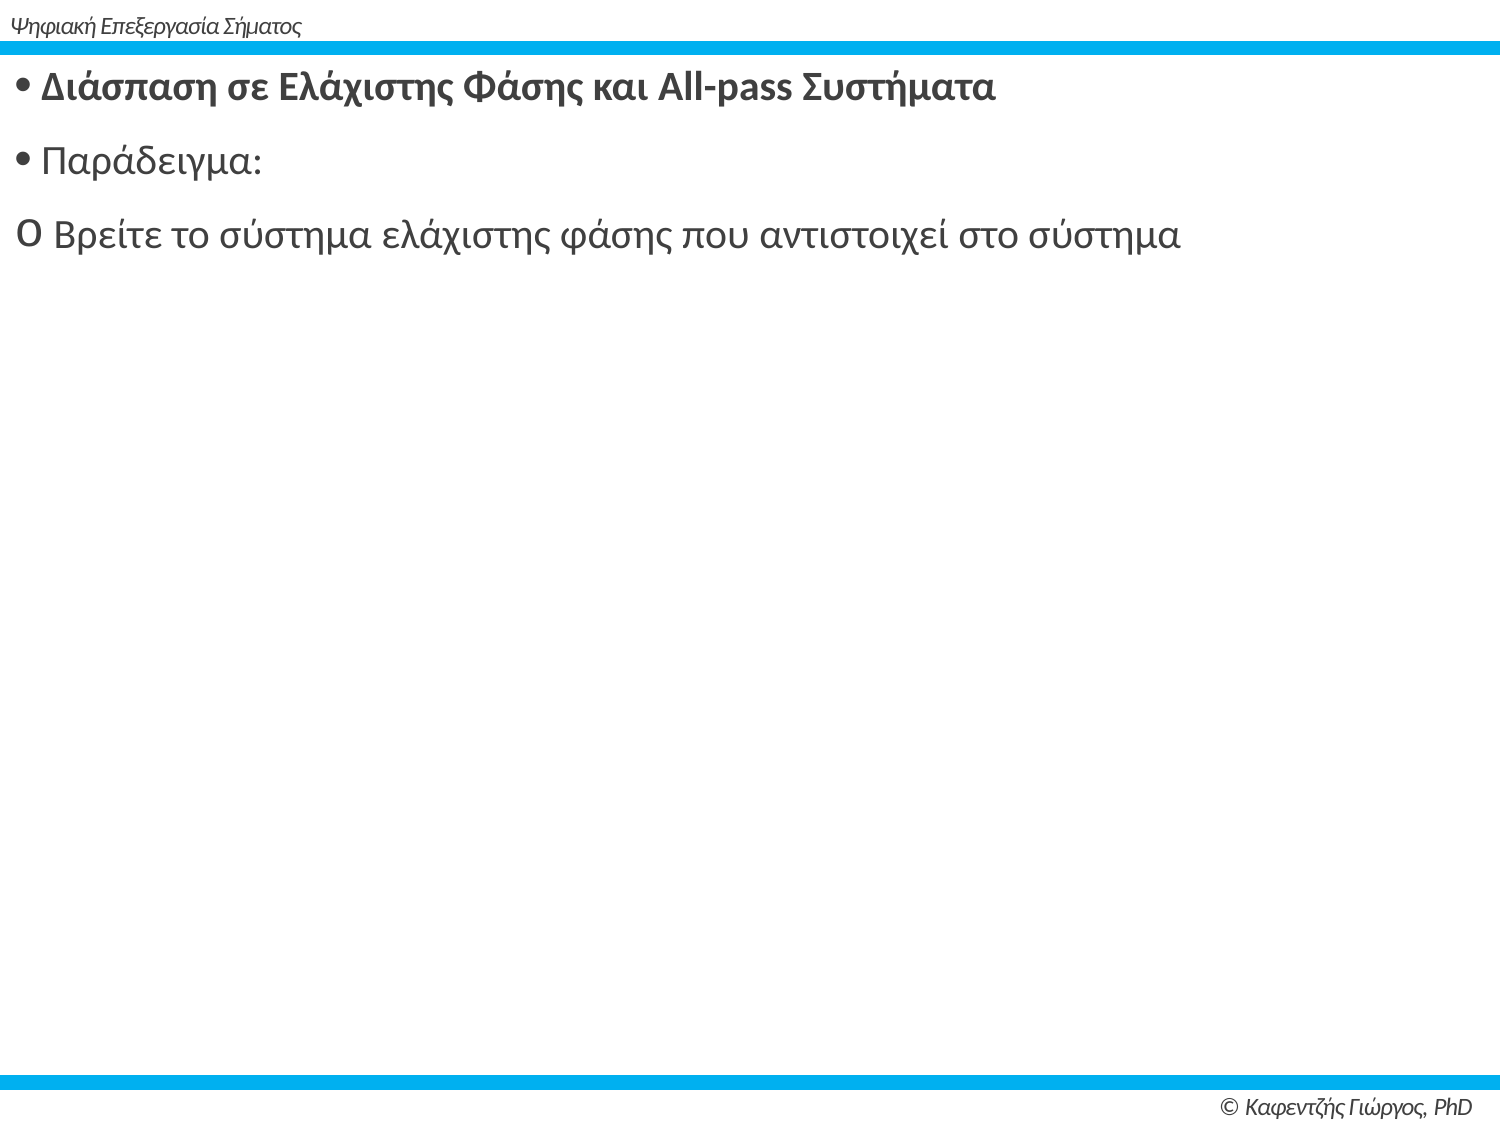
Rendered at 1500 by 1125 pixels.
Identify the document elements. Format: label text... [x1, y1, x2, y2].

text_box © Καφεντζής Γιώργος, PhD [0, 1098, 1484, 1125]
title Ψηφιακή Επεξεργασία Σήματος [0, 19, 1484, 41]
text_box [0, 1075, 1500, 1090]
text_box [0, 41, 1500, 55]
